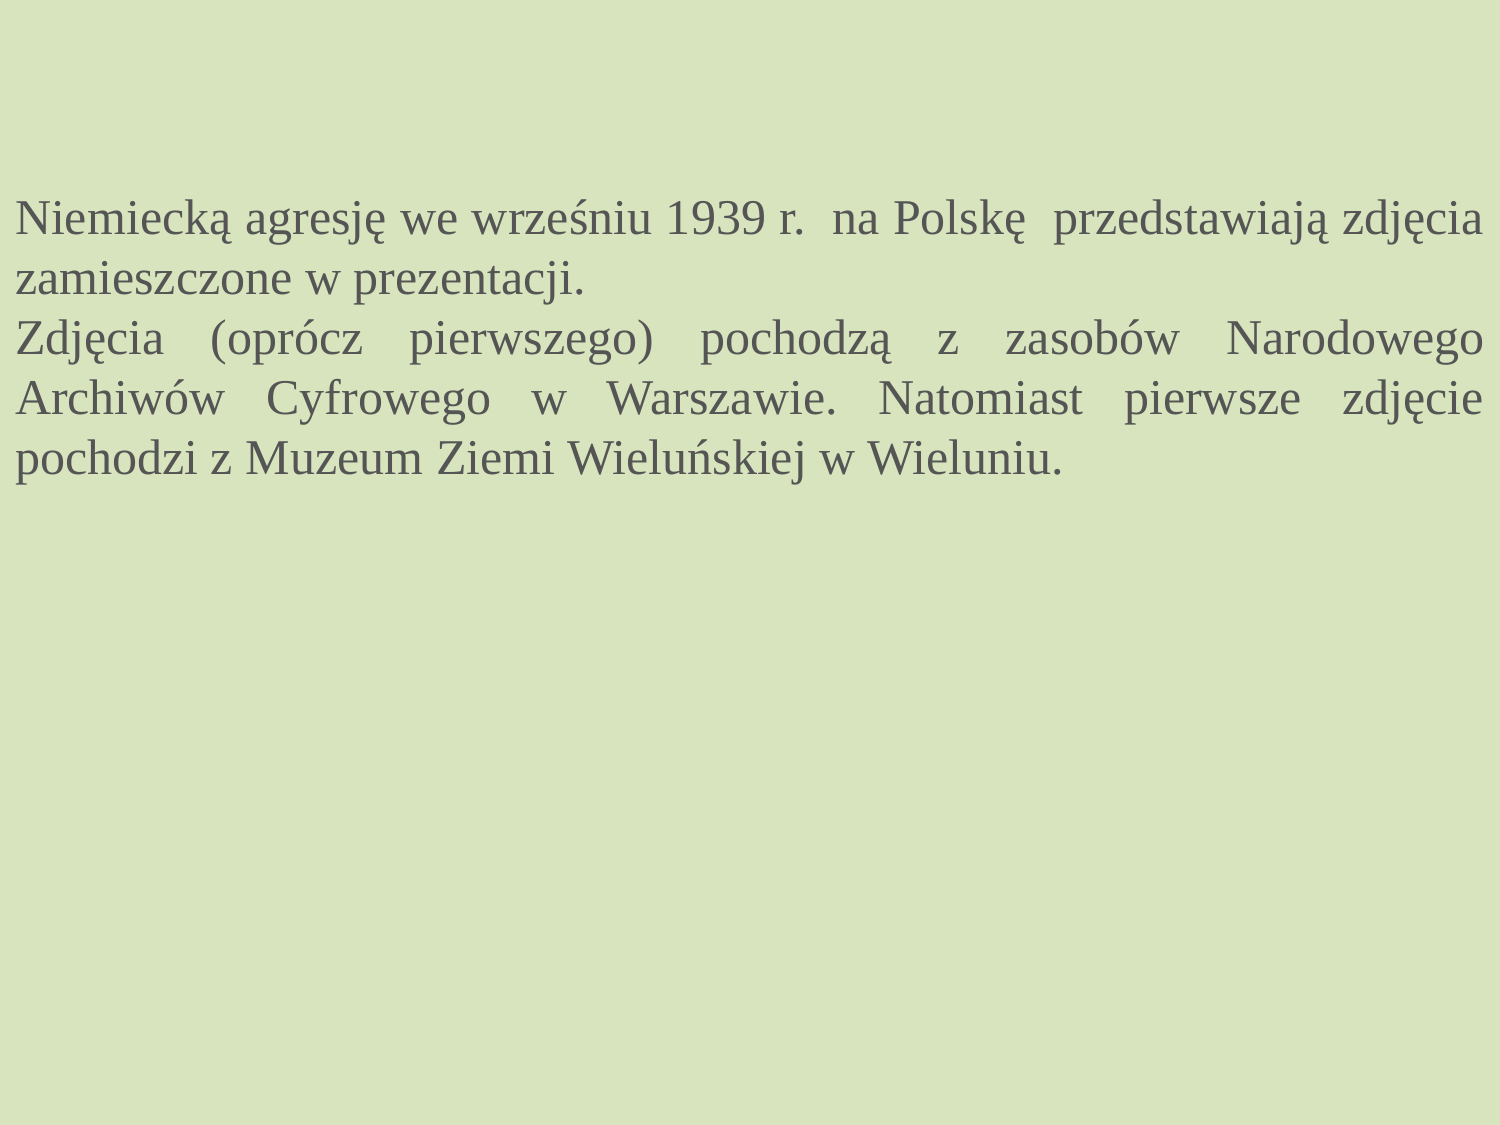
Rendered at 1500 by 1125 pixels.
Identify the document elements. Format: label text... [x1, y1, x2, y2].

text_box Niemiecką agresję we wrześniu 1939 r. na Polskę przedstawiają zdjęcia zamieszczone w prezentacji. Zdjęcia (oprócz pierwszego) pochodzą z zasobów Narodowego Archiwów Cyfrowego w Warszawie. Natomiast pierwsze zdjęcie pochodzi z Muzeum Ziemi Wieluńskiej w Wieluniu. [0, 177, 1500, 493]
